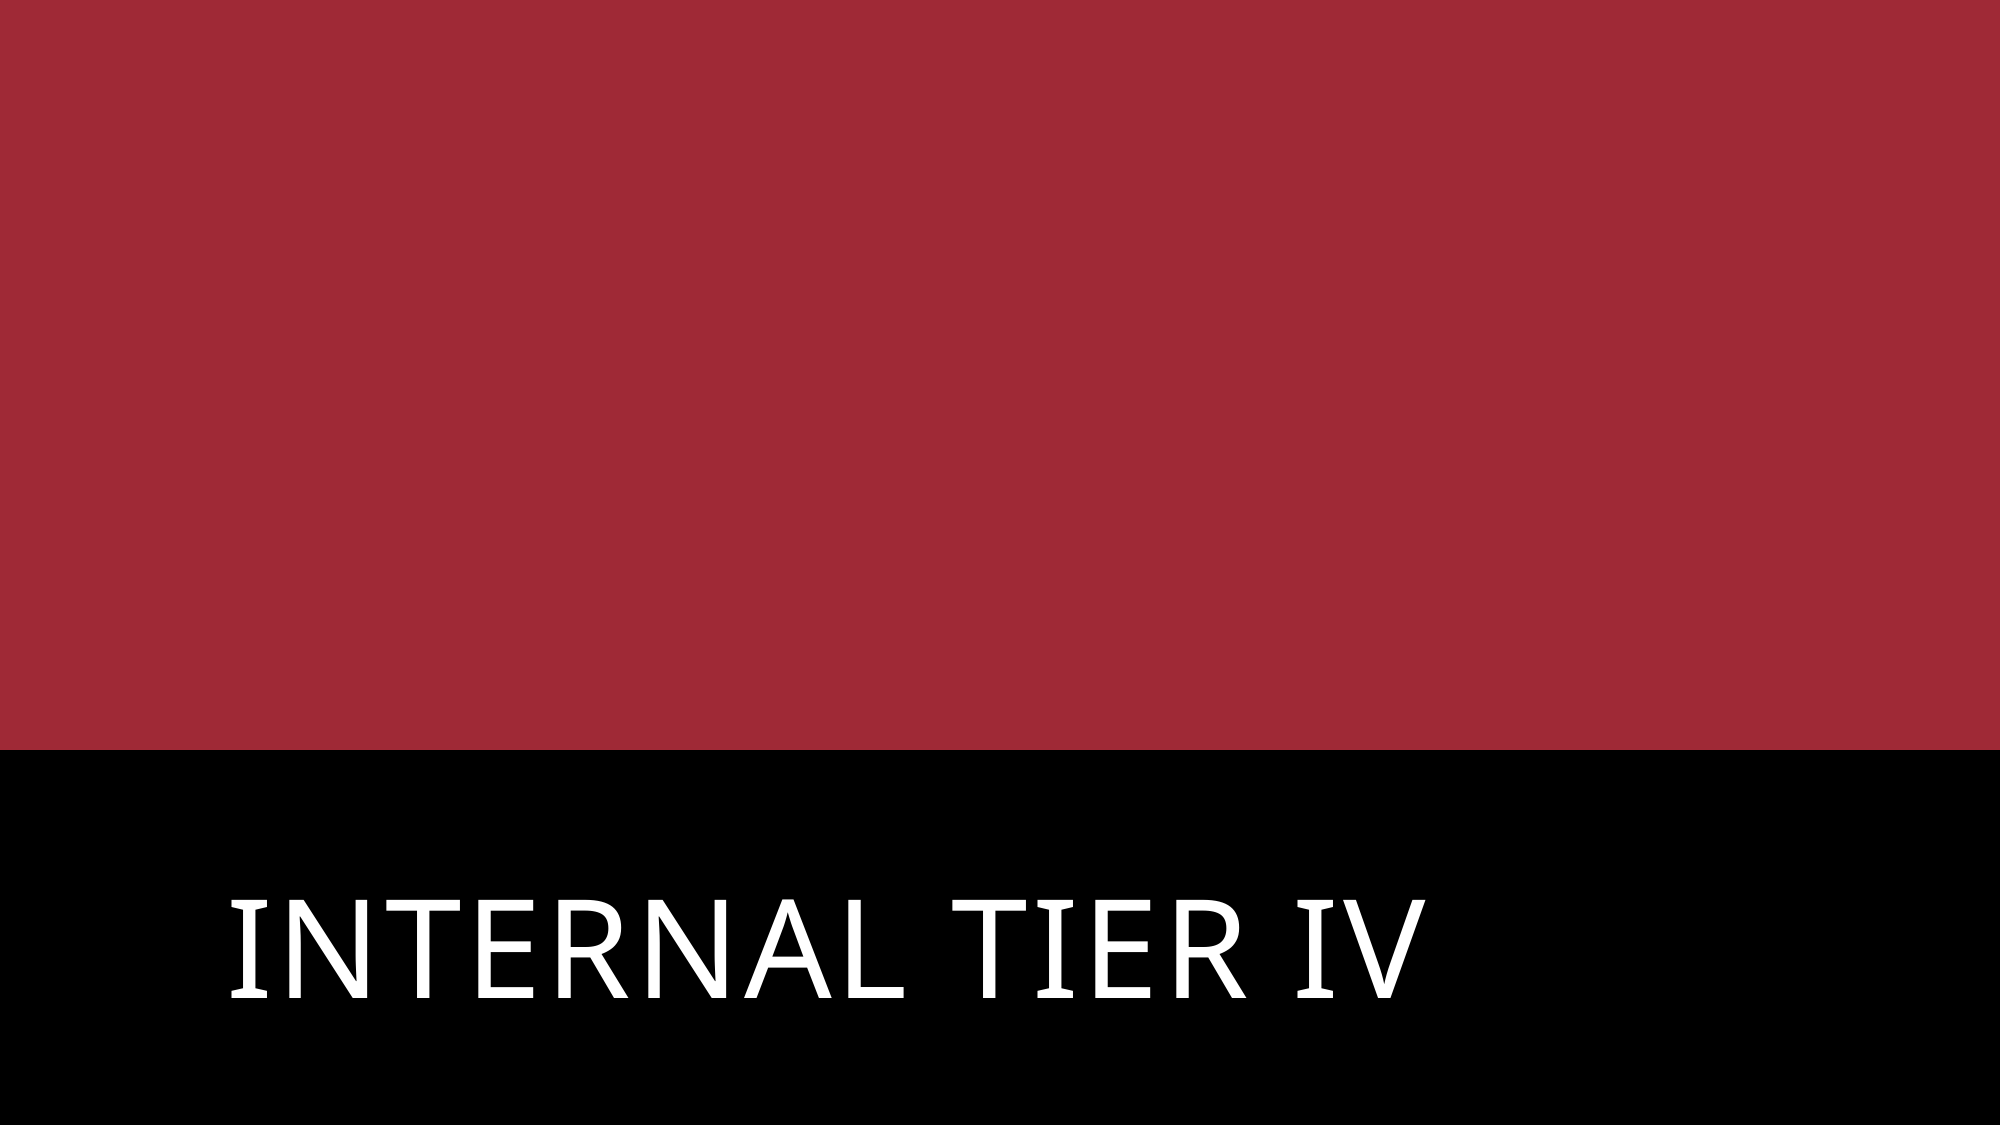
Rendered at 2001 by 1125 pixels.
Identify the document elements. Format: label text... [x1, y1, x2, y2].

text_box [0, 0, 2000, 751]
title INTERNAL TIER IV [211, 546, 1789, 1033]
text_box [0, 751, 2000, 1125]
